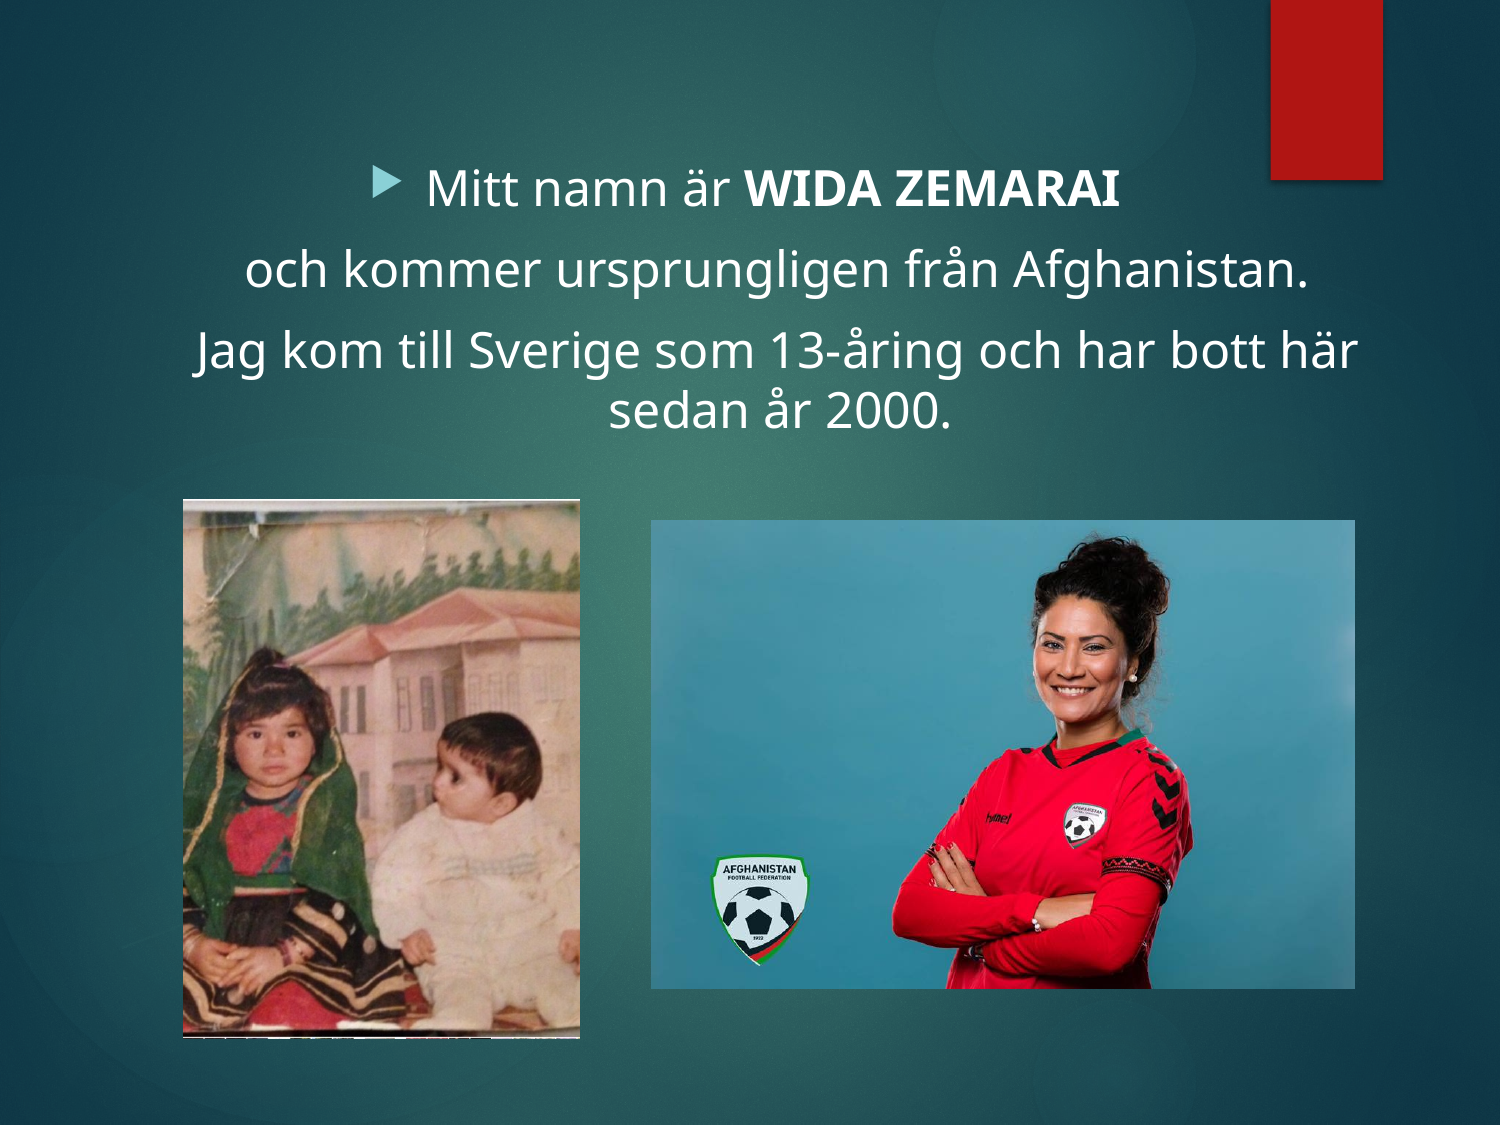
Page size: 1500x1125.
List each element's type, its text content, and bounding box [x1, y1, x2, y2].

list Mitt namn är WIDA ZEMARAI och kommer ursprungligen från Afghanistan. Jag kom till Sverige som 13-åring och har bott här sedan år 2000. [76, 149, 1427, 892]
picture [651, 520, 1355, 989]
picture [182, 499, 580, 1040]
